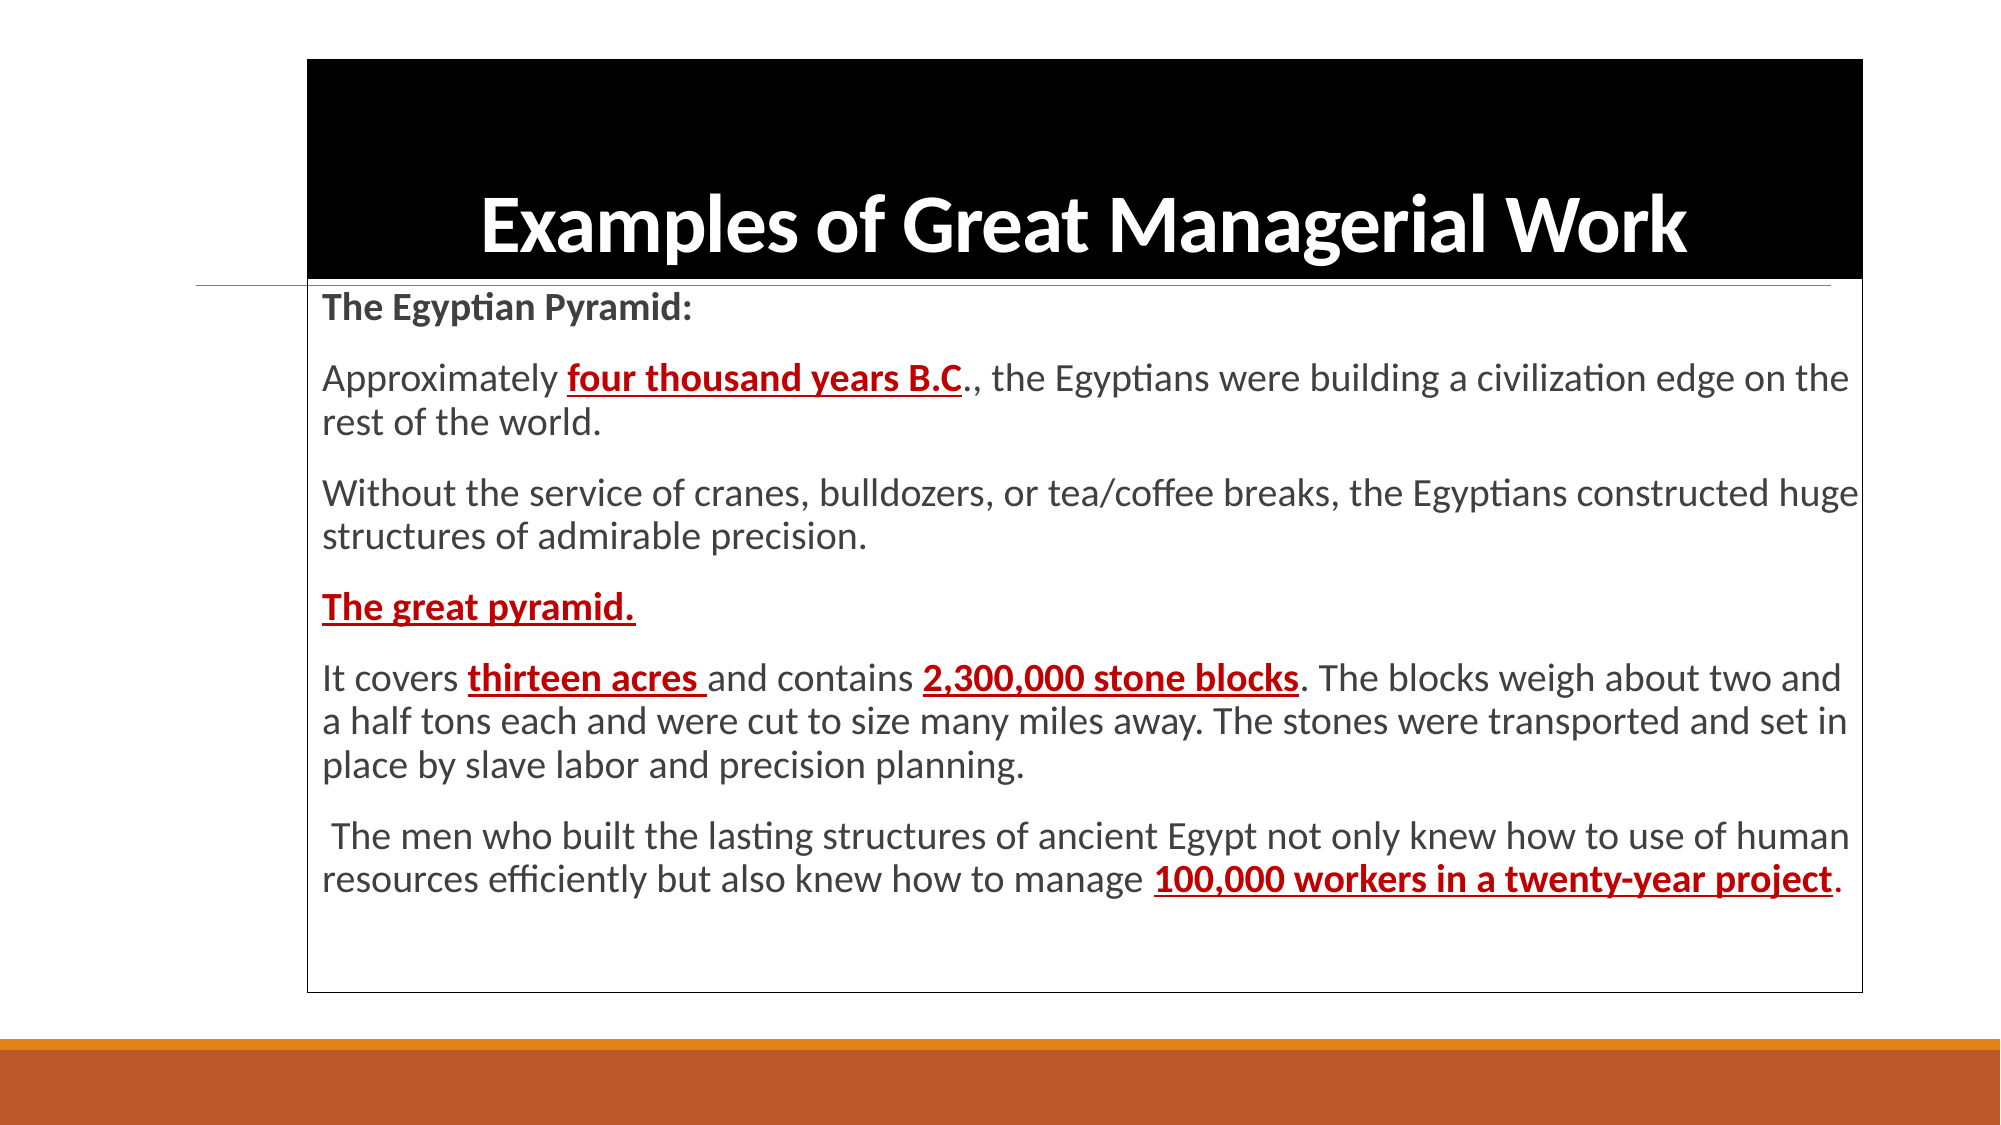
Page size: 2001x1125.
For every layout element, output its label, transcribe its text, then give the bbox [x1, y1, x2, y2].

list The Egyptian Pyramid: Approximately four thousand years B.C., the Egyptians were building a civilization edge on the rest of the world. Without the service of cranes, bulldozers, or tea/coffee breaks, the Egyptians constructed huge structures of admirable precision. The great pyramid. It covers thirteen acres and contains 2,300,000 stone blocks. The blocks weigh about two and a half tons each and were cut to size many miles away. The stones were transported and set in place by slave labor and precision planning. The men who built the lasting structures of ancient Egypt not only knew how to use of human resources efficiently but also knew how to manage 100,000 workers in a twenty-year project. [307, 278, 1863, 993]
title Examples of Great Managerial Work [307, 59, 1863, 278]
